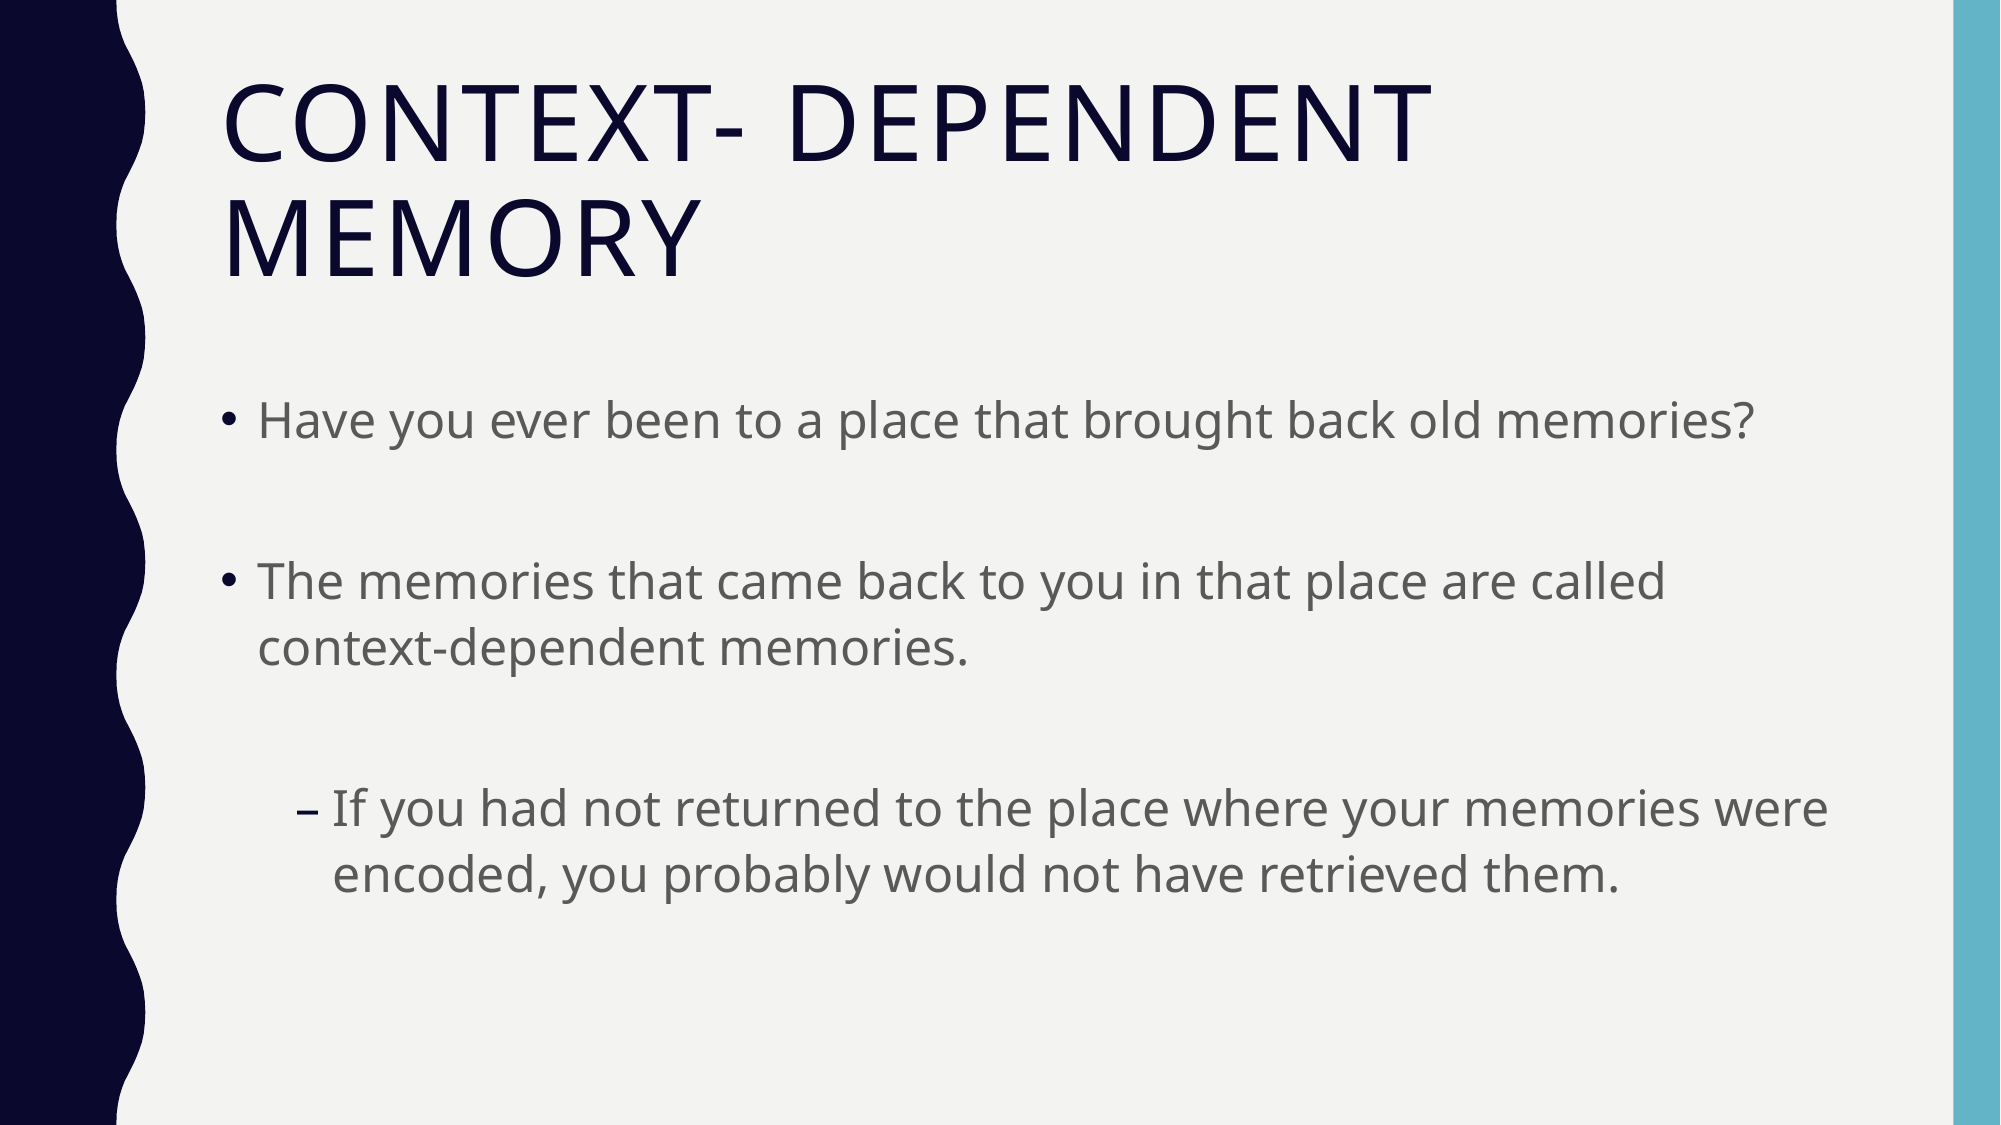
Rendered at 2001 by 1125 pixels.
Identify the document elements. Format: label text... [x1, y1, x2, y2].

list Have you ever been to a place that brought back old memories? The memories that came back to you in that place are called context-dependent memories. If you had not returned to the place where your memories were encoded, you probably would not have retrieved them. [205, 375, 1875, 965]
title Context- Dependent Memory [205, 62, 1875, 308]
